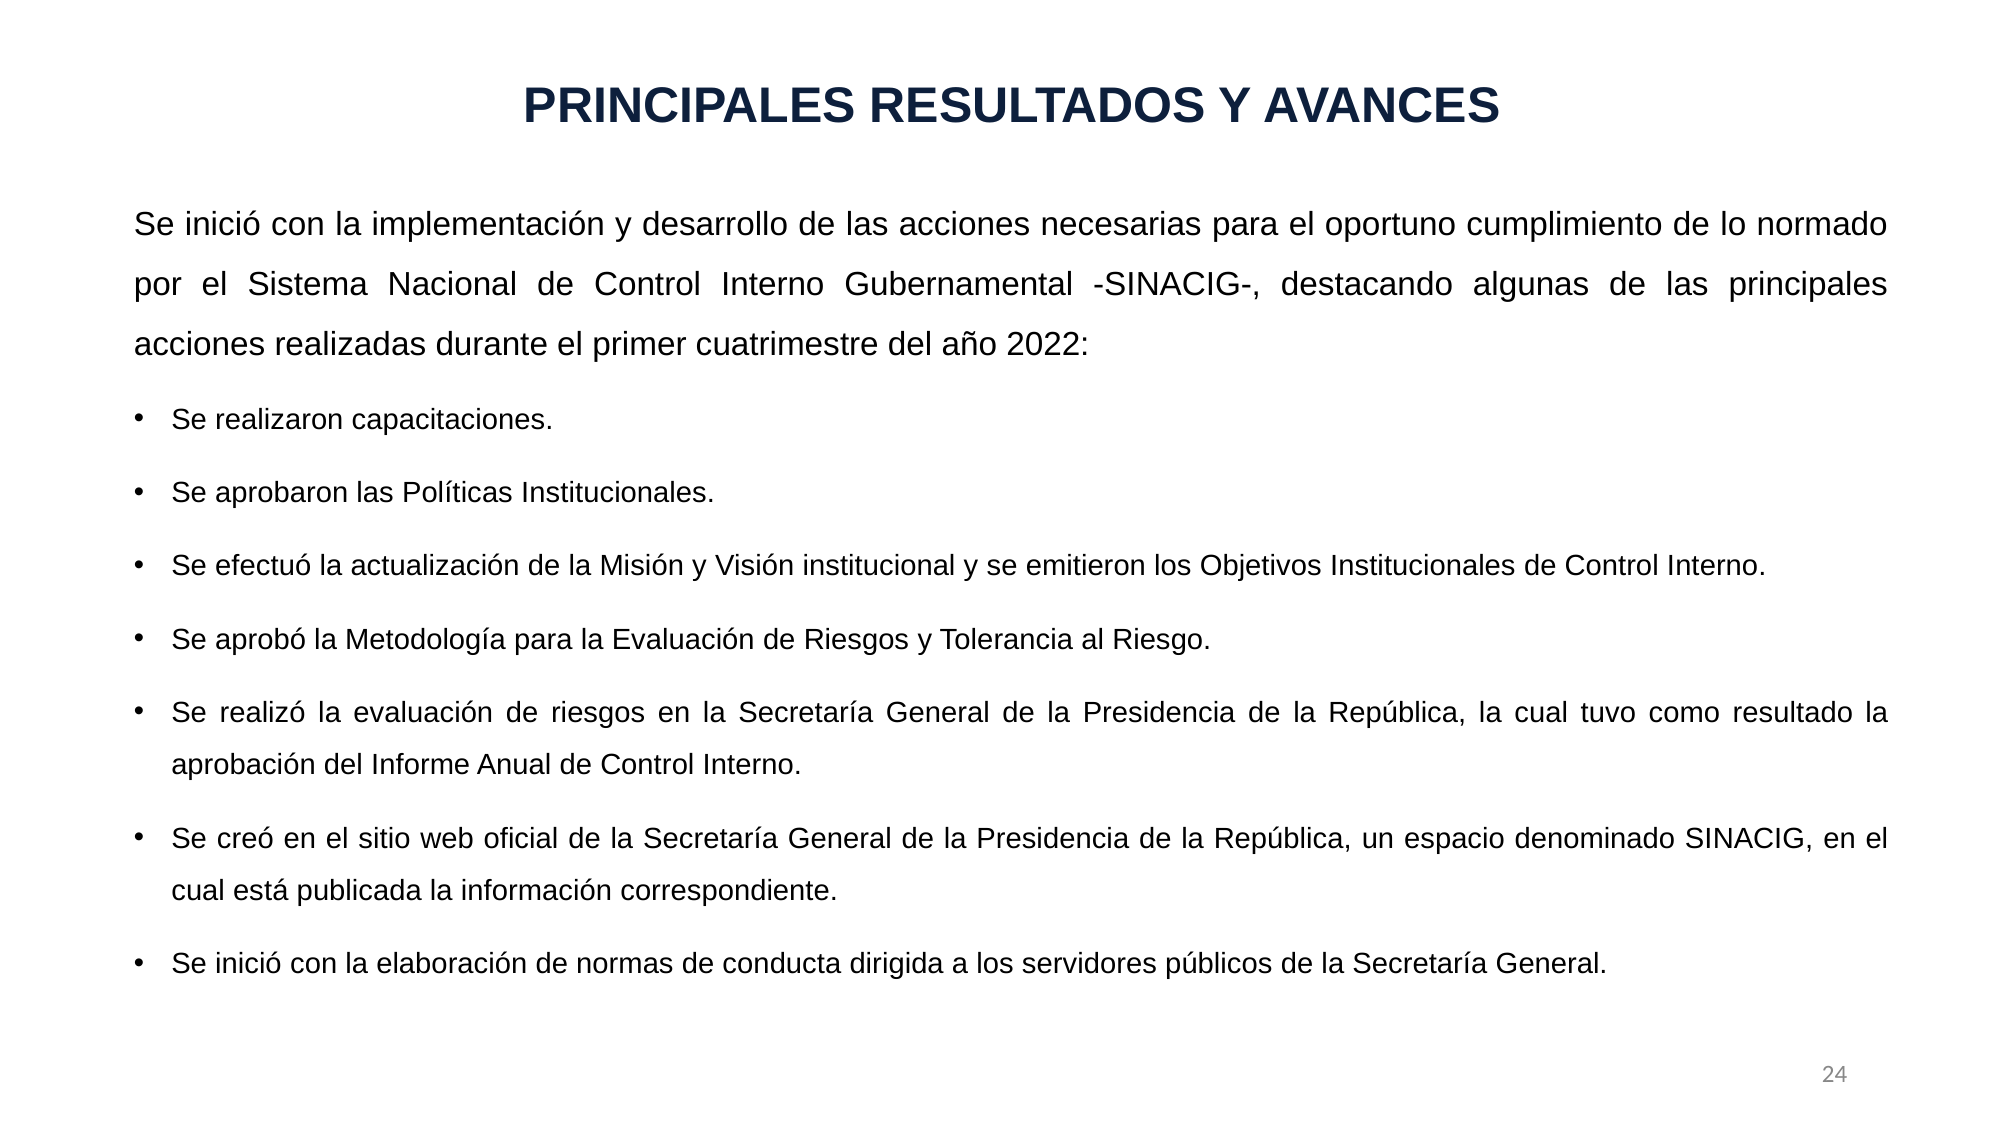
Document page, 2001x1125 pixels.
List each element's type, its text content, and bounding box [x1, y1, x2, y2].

text_box PRINCIPALES RESULTADOS Y AVANCES [295, 41, 1729, 152]
slide_number 24 [1412, 1042, 1863, 1103]
text_box Se inició con la implementación y desarrollo de las acciones necesarias para el oportuno cumplimiento de lo normado por el Sistema Nacional de Control Interno Gubernamental -SINACIG-, destacando algunas de las principales acciones realizadas durante el primer cuatrimestre del año 2022: Se realizaron capacitaciones. Se aprobaron las Políticas Institucionales. Se efectuó la actualización de la Misión y Visión institucional y se emitieron los Objetivos Institucionales de Control Interno. Se aprobó la Metodología para la Evaluación de Riesgos y Tolerancia al Riesgo. Se realizó la evaluación de riesgos en la Secretaría General de la Presidencia de la República, la cual tuvo como resultado la aprobación del Informe Anual de Control Interno. Se creó en el sitio web oficial de la Secretaría General de la Presidencia de la República, un espacio denominado SINACIG, en el cual está publicada la información correspondiente. Se inició con la elaboración de normas de conducta dirigida a los servidores públicos de la Secretaría General. [118, 174, 1906, 1042]
